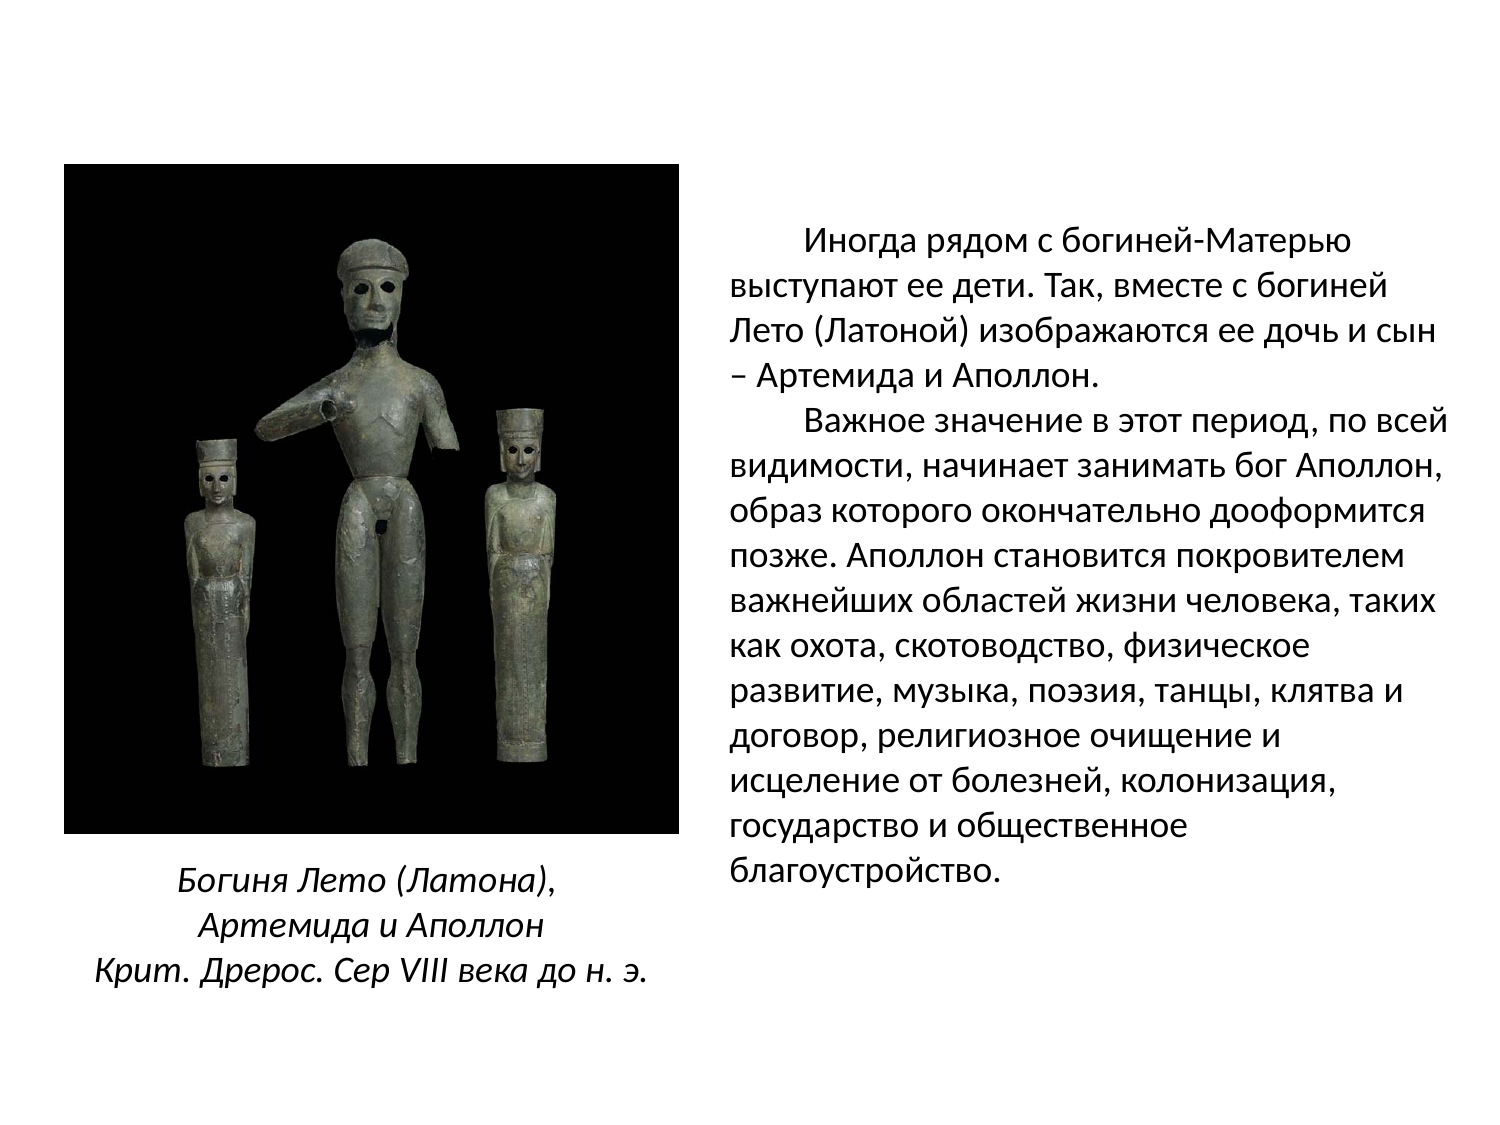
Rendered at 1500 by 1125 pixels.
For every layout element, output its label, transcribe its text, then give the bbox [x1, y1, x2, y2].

text_box Иногда рядом с богиней-Матерью выступают ее дети. Так, вместе с богиней Лето (Латоной) изображаются ее дочь и сын – Артемида и Аполлон. Важное значение в этот период, по всей видимости, начинает занимать бог Аполлон, образ которого окончательно дооформится позже. Аполлон становится покровителем важнейших областей жизни человека, таких как охота, скотоводство, физическое развитие, музыка, поэзия, танцы, клятва и договор, религиозное очищение и исцеление от болезней, колонизация, государство и общественное благоустройство. [714, 208, 1465, 898]
text_box Богиня Лето (Латона), Артемида и Аполлон Крит. Дрерос. Сер VIII века до н. э. [78, 848, 664, 998]
picture [64, 164, 679, 834]
